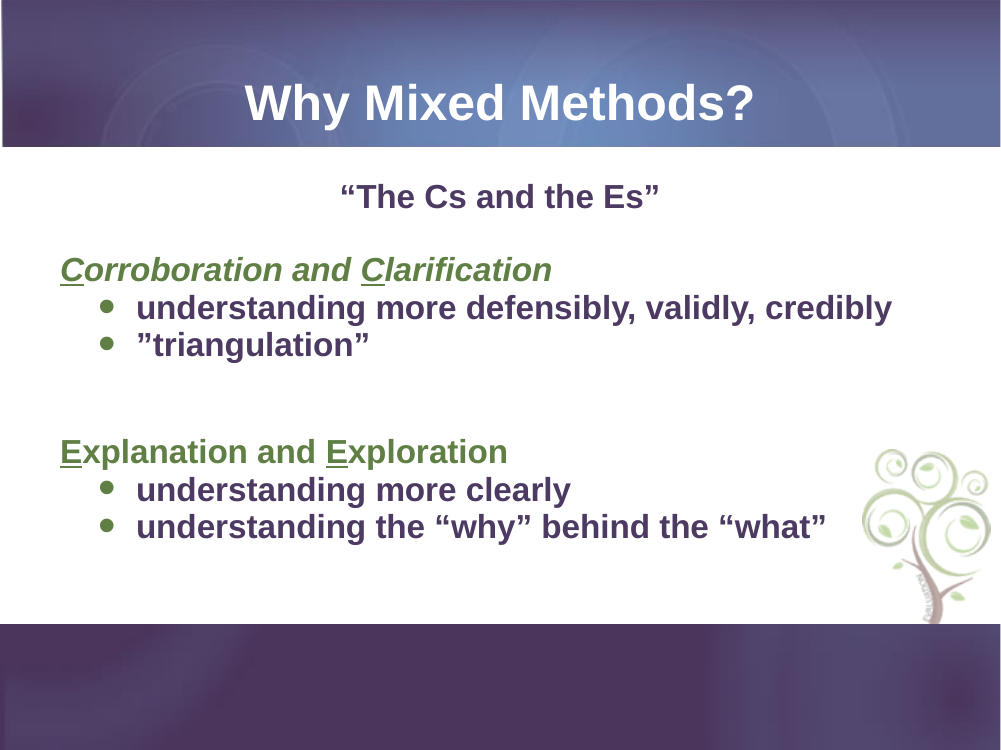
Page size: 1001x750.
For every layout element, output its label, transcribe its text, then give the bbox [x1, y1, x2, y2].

title Why Mixed Methods? [74, 49, 926, 151]
list “The Cs and the Es” Corroboration and Clarification understanding more defensibly, validly, credibly ”triangulation” Explanation and Exploration understanding more clearly understanding the “why” behind the “what” [49, 174, 951, 642]
picture [0, 0, 1001, 147]
picture [0, 449, 1001, 750]
